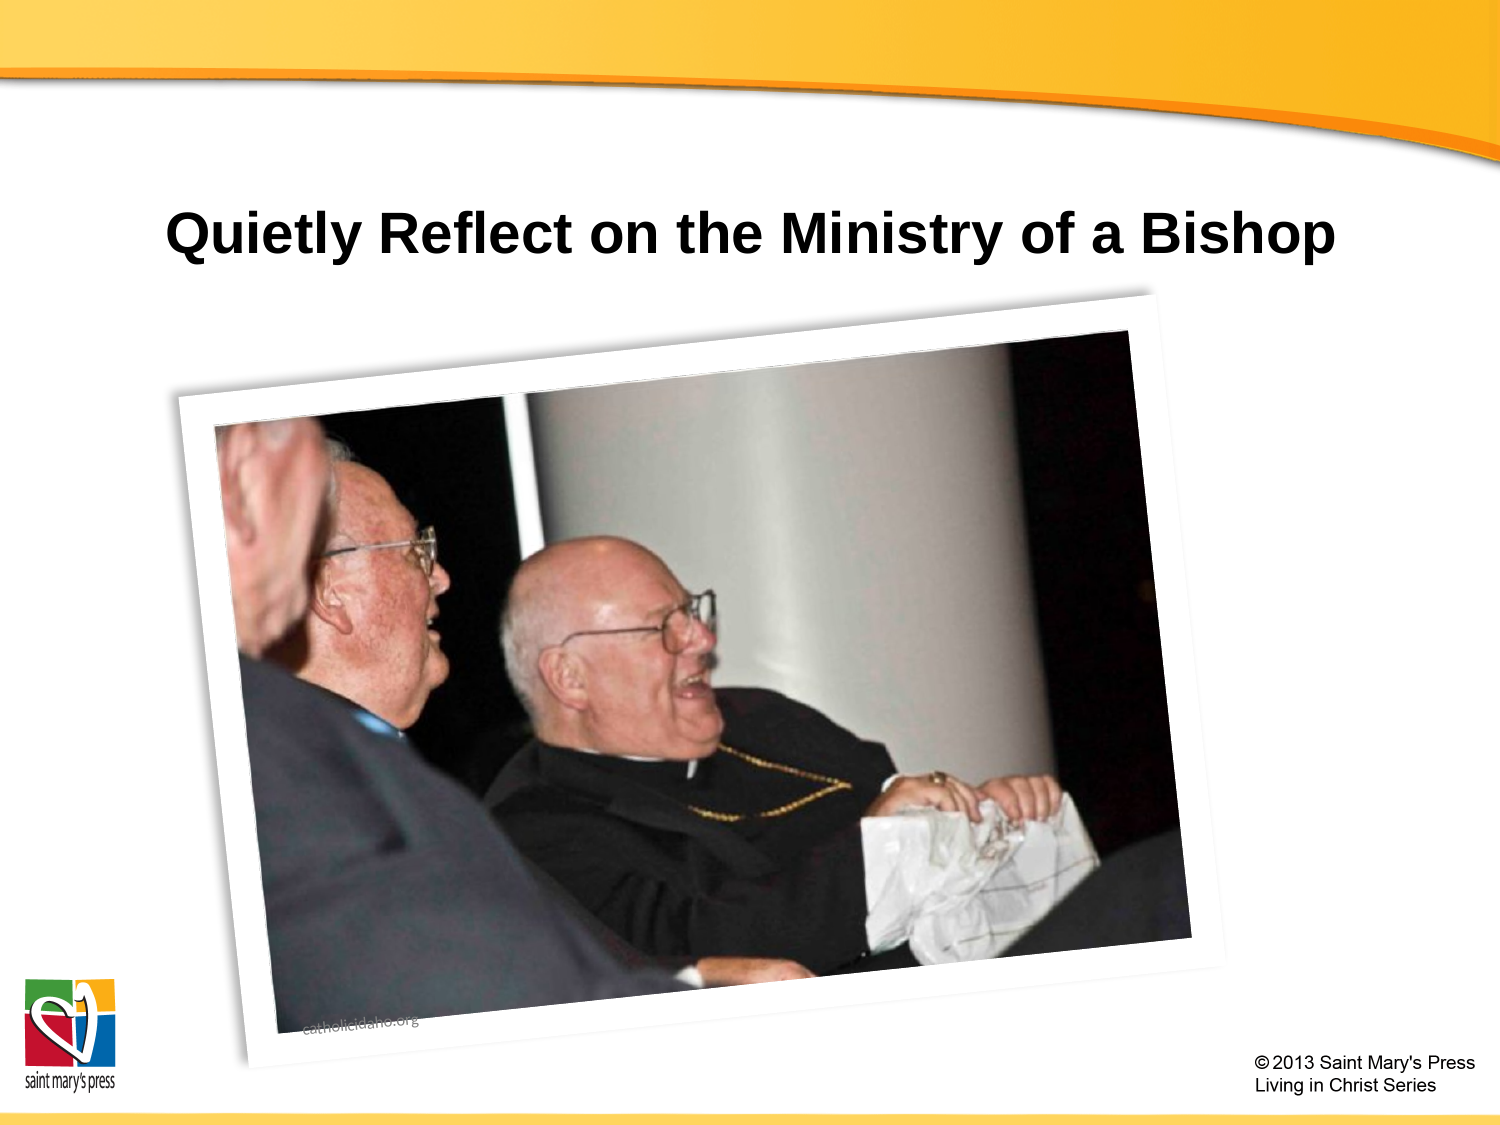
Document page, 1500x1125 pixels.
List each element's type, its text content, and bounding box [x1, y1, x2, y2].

text_box catholicidaho.org [286, 997, 613, 1048]
picture [0, 0, 1500, 1125]
list Quietly Reflect on the Ministry of a Bishop [150, 187, 1413, 288]
